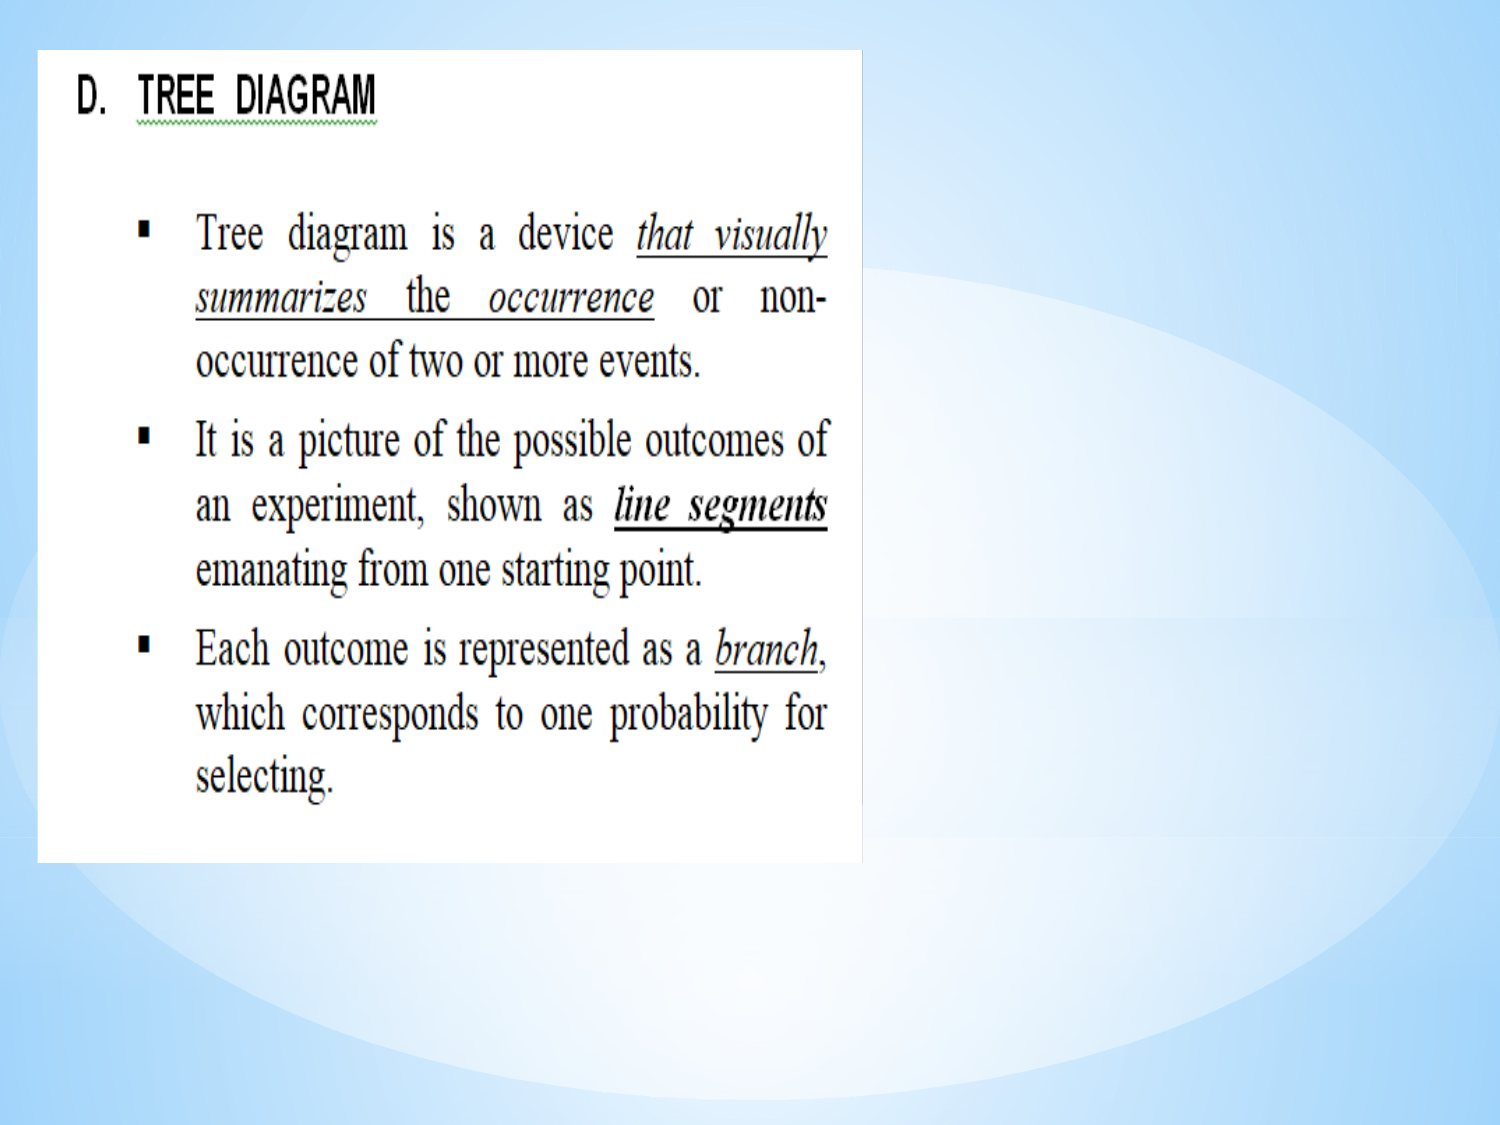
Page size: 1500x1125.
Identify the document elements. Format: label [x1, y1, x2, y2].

list [37, 49, 863, 863]
